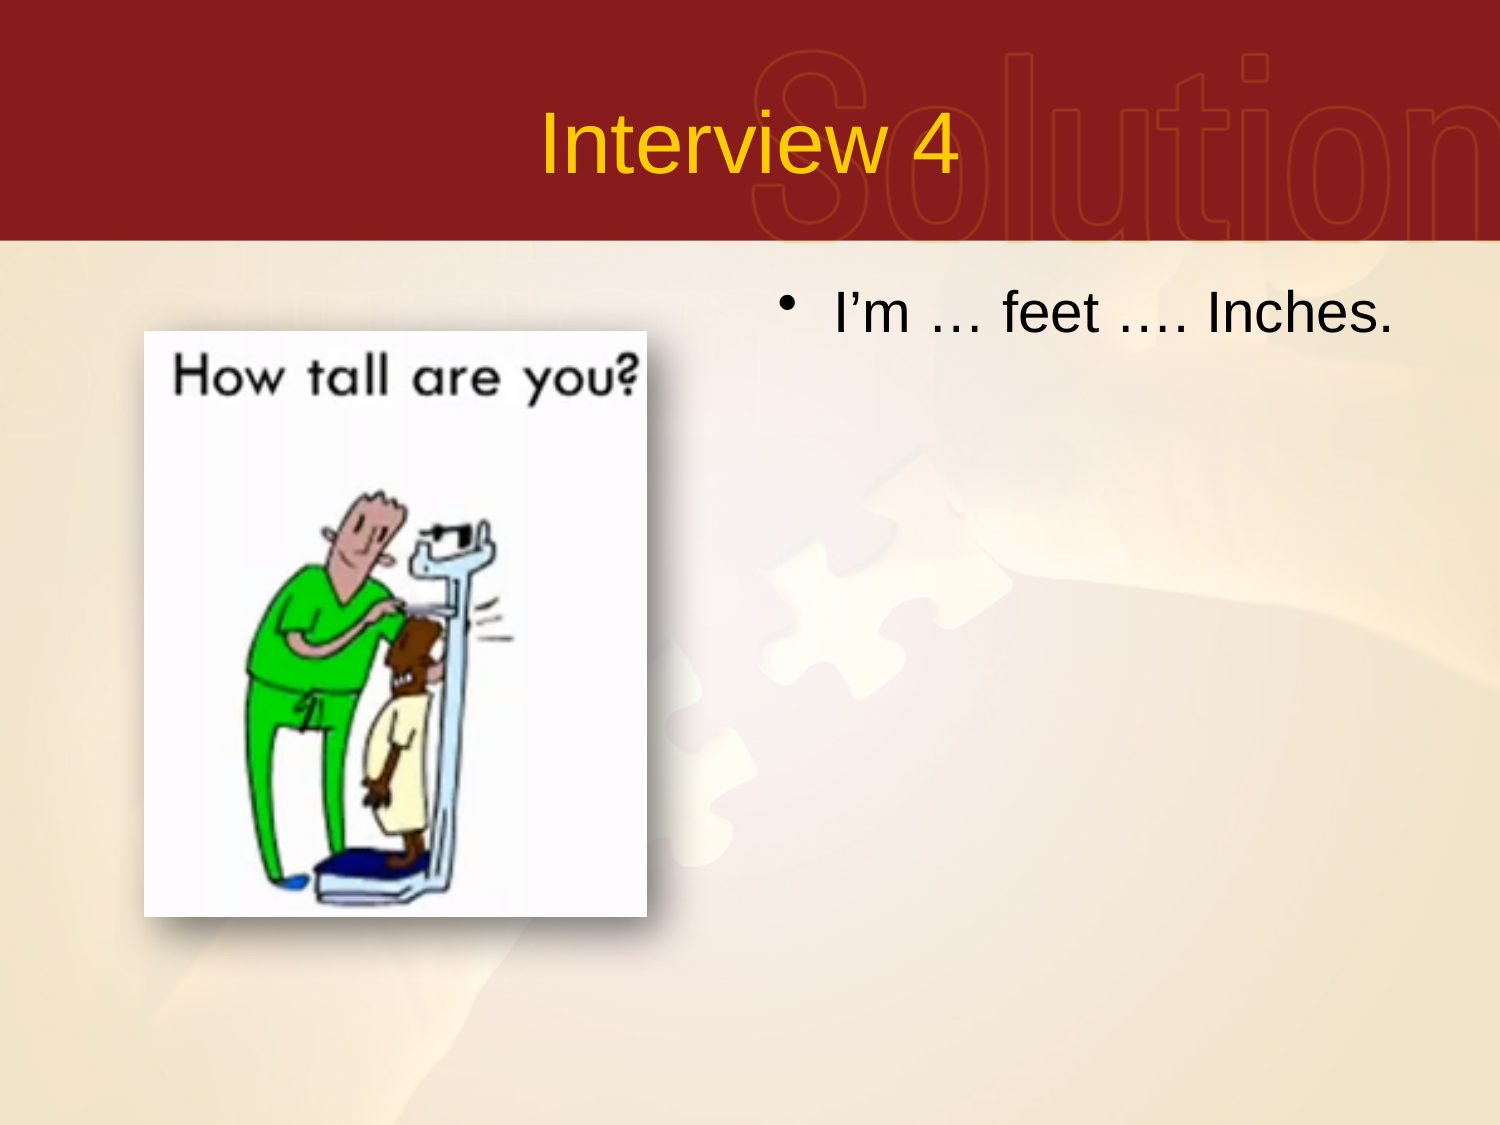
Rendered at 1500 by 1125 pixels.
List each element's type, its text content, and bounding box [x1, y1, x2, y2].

title Interview 4 [75, 45, 1425, 233]
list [144, 330, 647, 917]
picture [0, 0, 1500, 1125]
list I’m … feet …. Inches. [762, 266, 1425, 1005]
